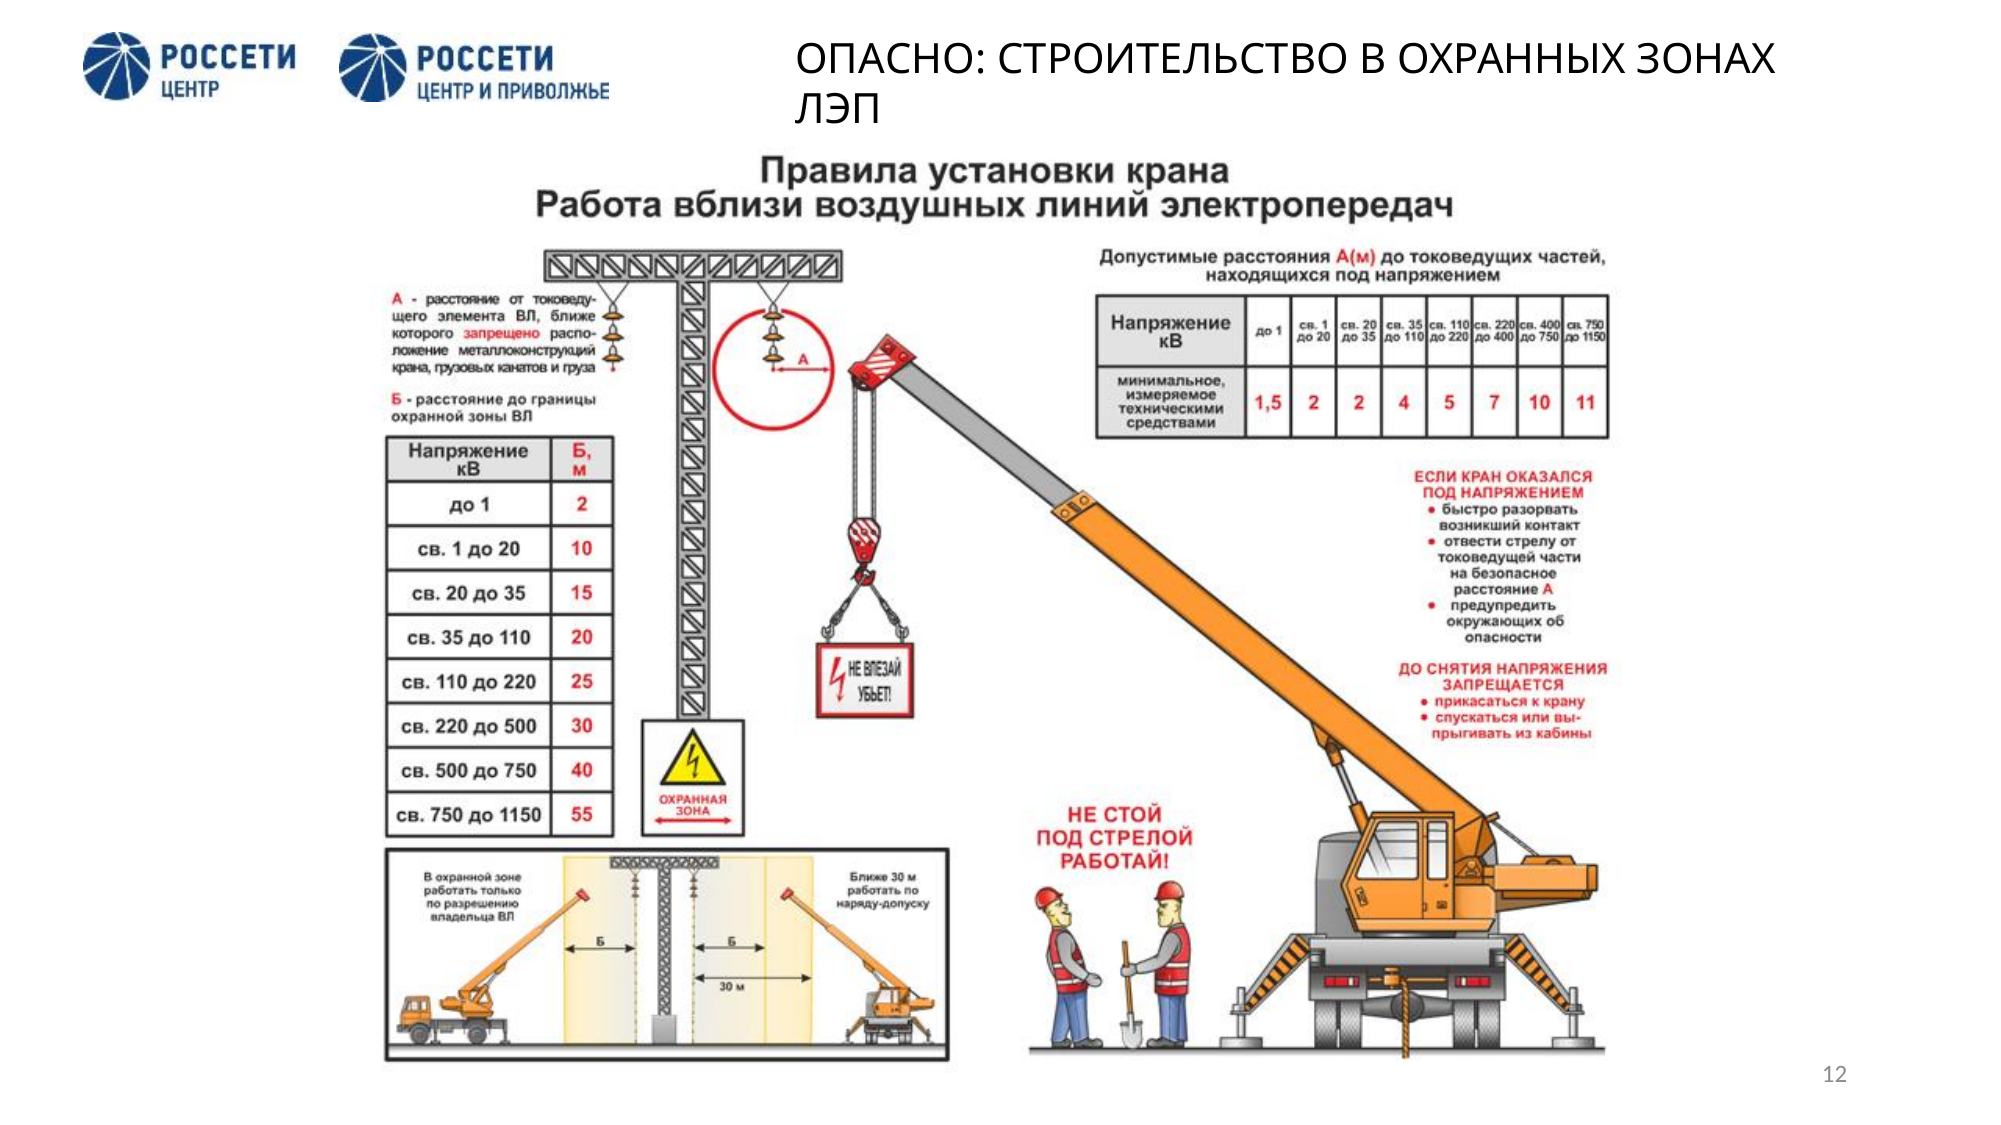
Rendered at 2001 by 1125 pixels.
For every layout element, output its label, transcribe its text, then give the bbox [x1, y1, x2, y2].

picture [82, 32, 303, 102]
text_box ОПАСНО: СТРОИТЕЛЬСТВО В ОХРАННЫХ ЗОНАХ ЛЭП [788, 24, 1836, 140]
slide_number 12 [1412, 1042, 1863, 1103]
picture [370, 135, 1621, 1073]
picture [339, 32, 609, 102]
